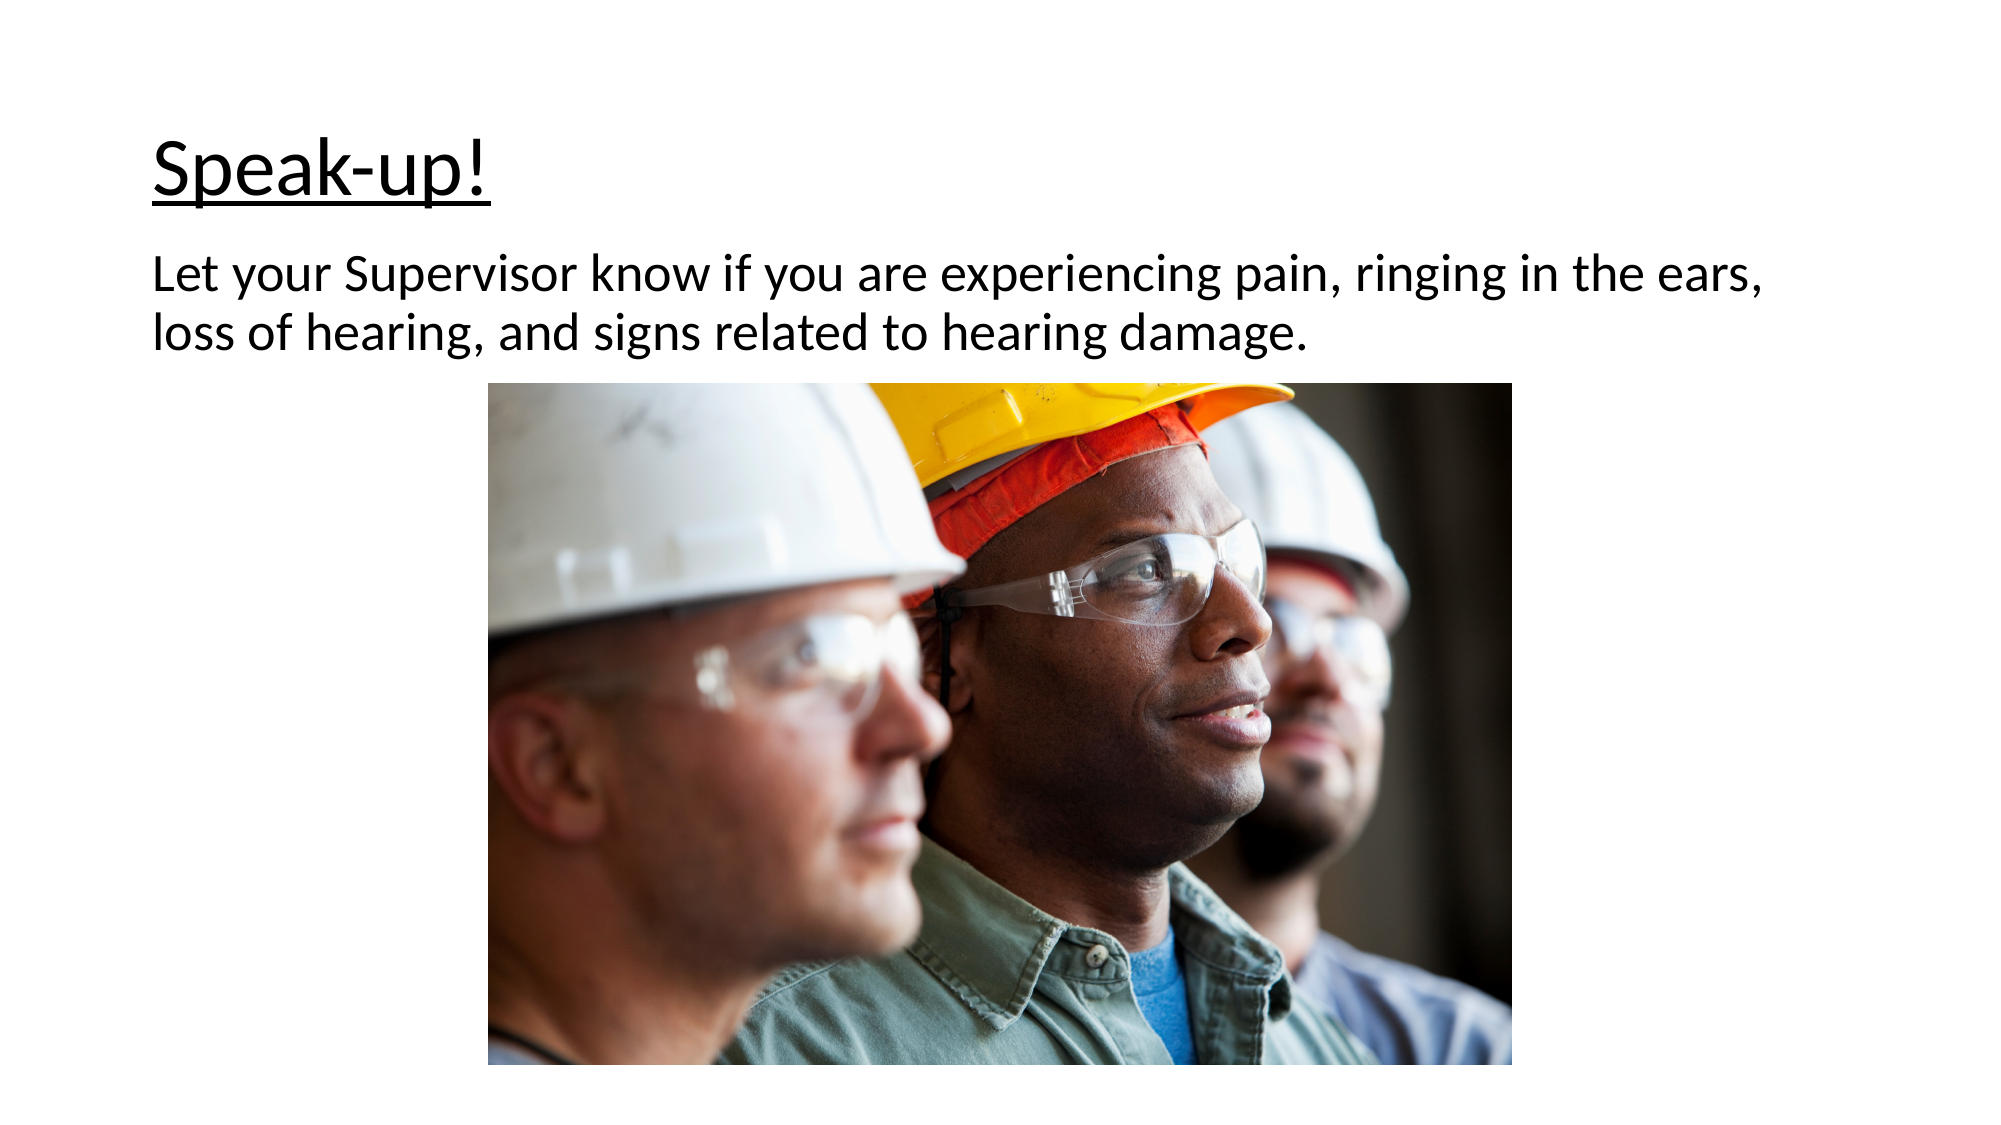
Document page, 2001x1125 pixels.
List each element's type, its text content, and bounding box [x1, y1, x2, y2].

picture [488, 382, 1512, 1066]
list Let your Supervisor know if you are experiencing pain, ringing in the ears, loss of hearing, and signs related to hearing damage. [137, 237, 1863, 1036]
title Speak-up! [137, 59, 1863, 237]
